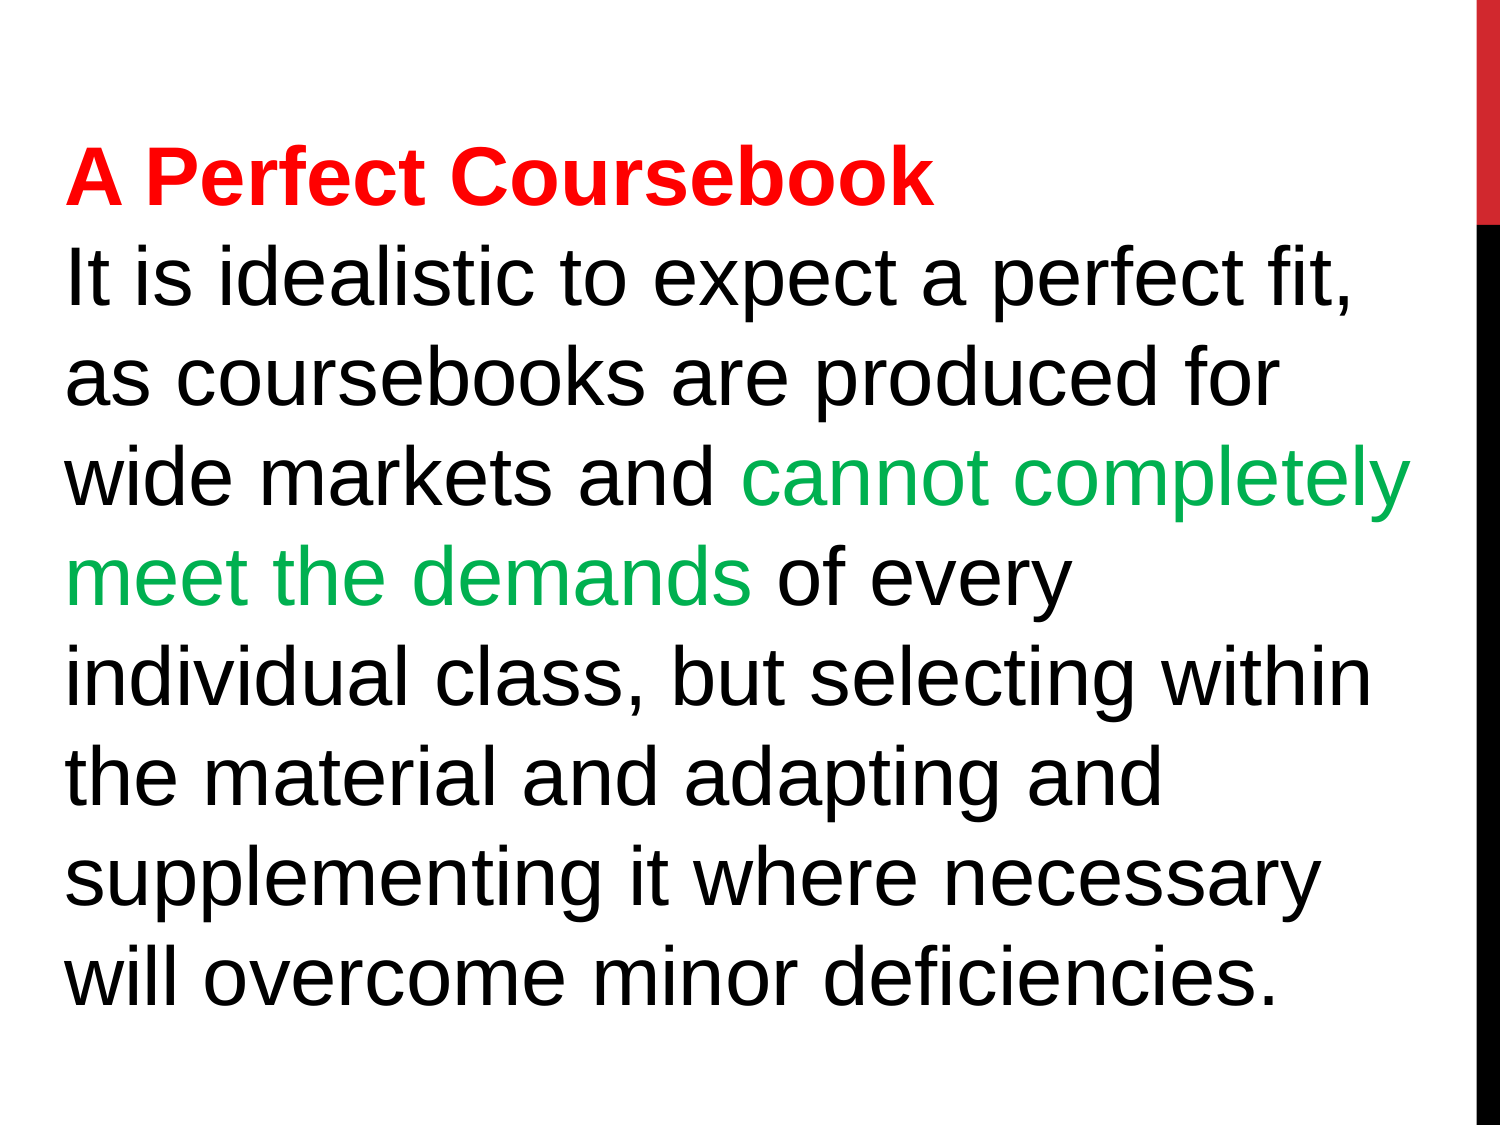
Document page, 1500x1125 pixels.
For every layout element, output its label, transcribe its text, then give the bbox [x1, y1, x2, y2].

text_box A Perfect Coursebook It is idealistic to expect a perfect fit, as coursebooks are produced for wide markets and cannot completely meet the demands of every individual class, but selecting within the material and adapting and supplementing it where necessary will overcome minor deficiencies. [49, 114, 1453, 1030]
